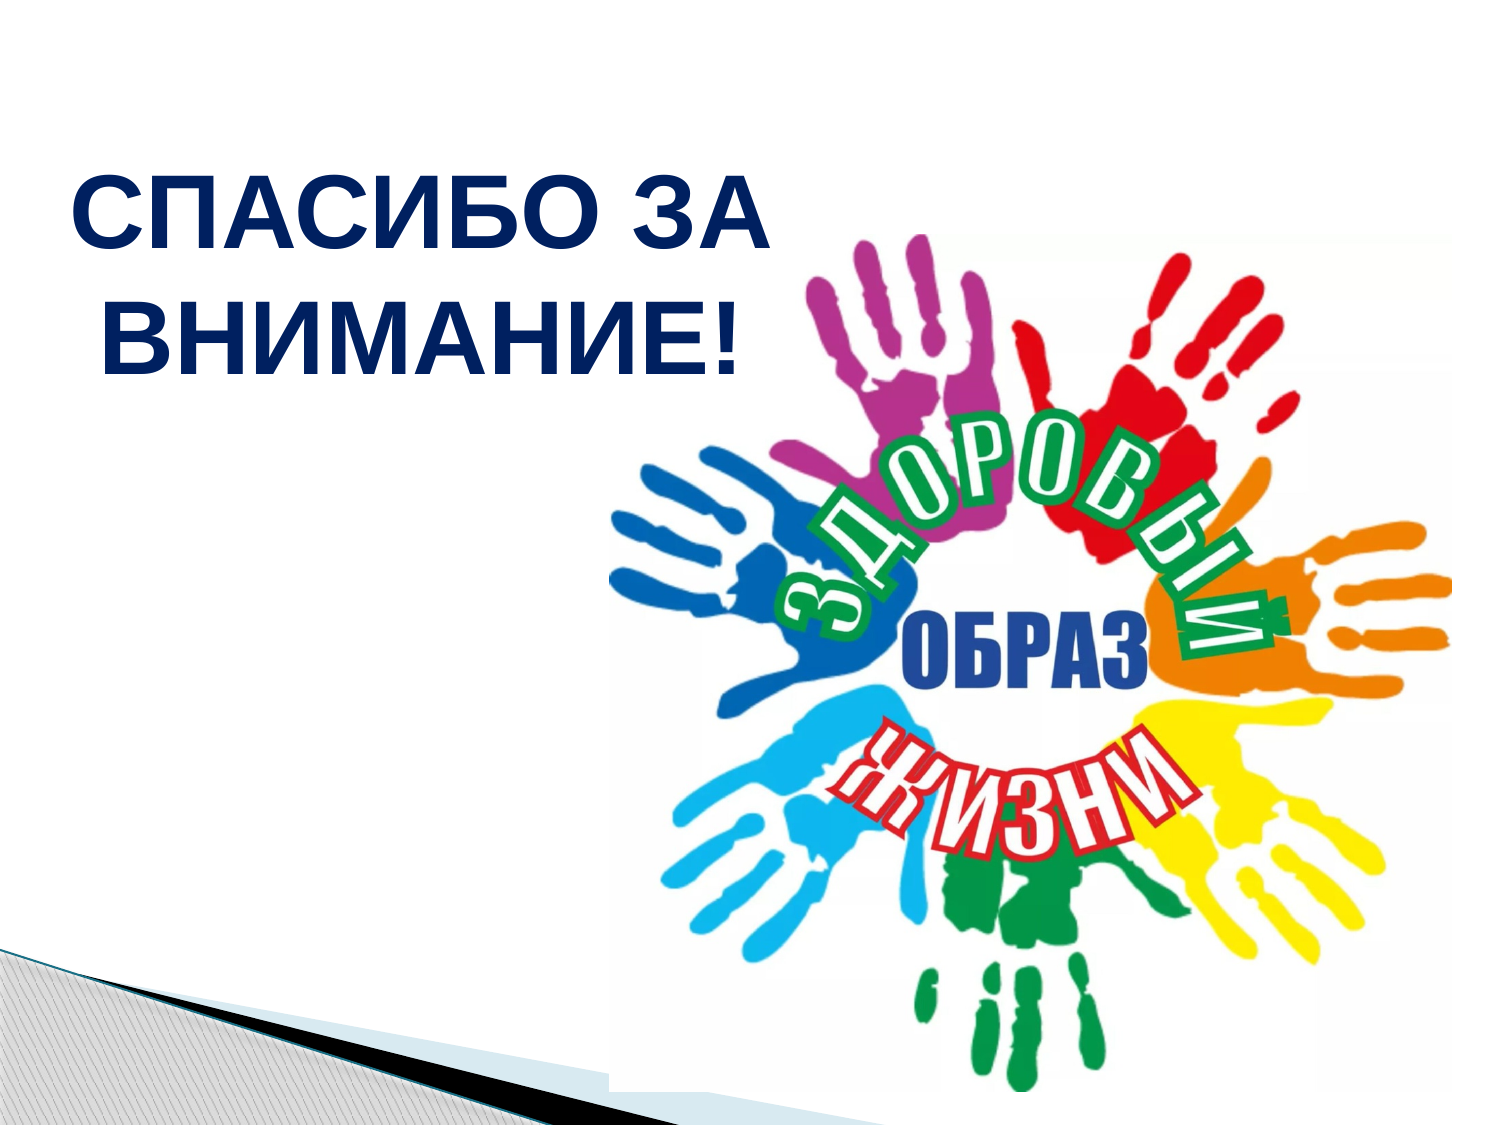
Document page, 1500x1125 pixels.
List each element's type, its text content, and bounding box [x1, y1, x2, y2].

picture [609, 234, 1452, 1093]
title СПАСИБО ЗА ВНИМАНИЕ! [35, 46, 809, 493]
